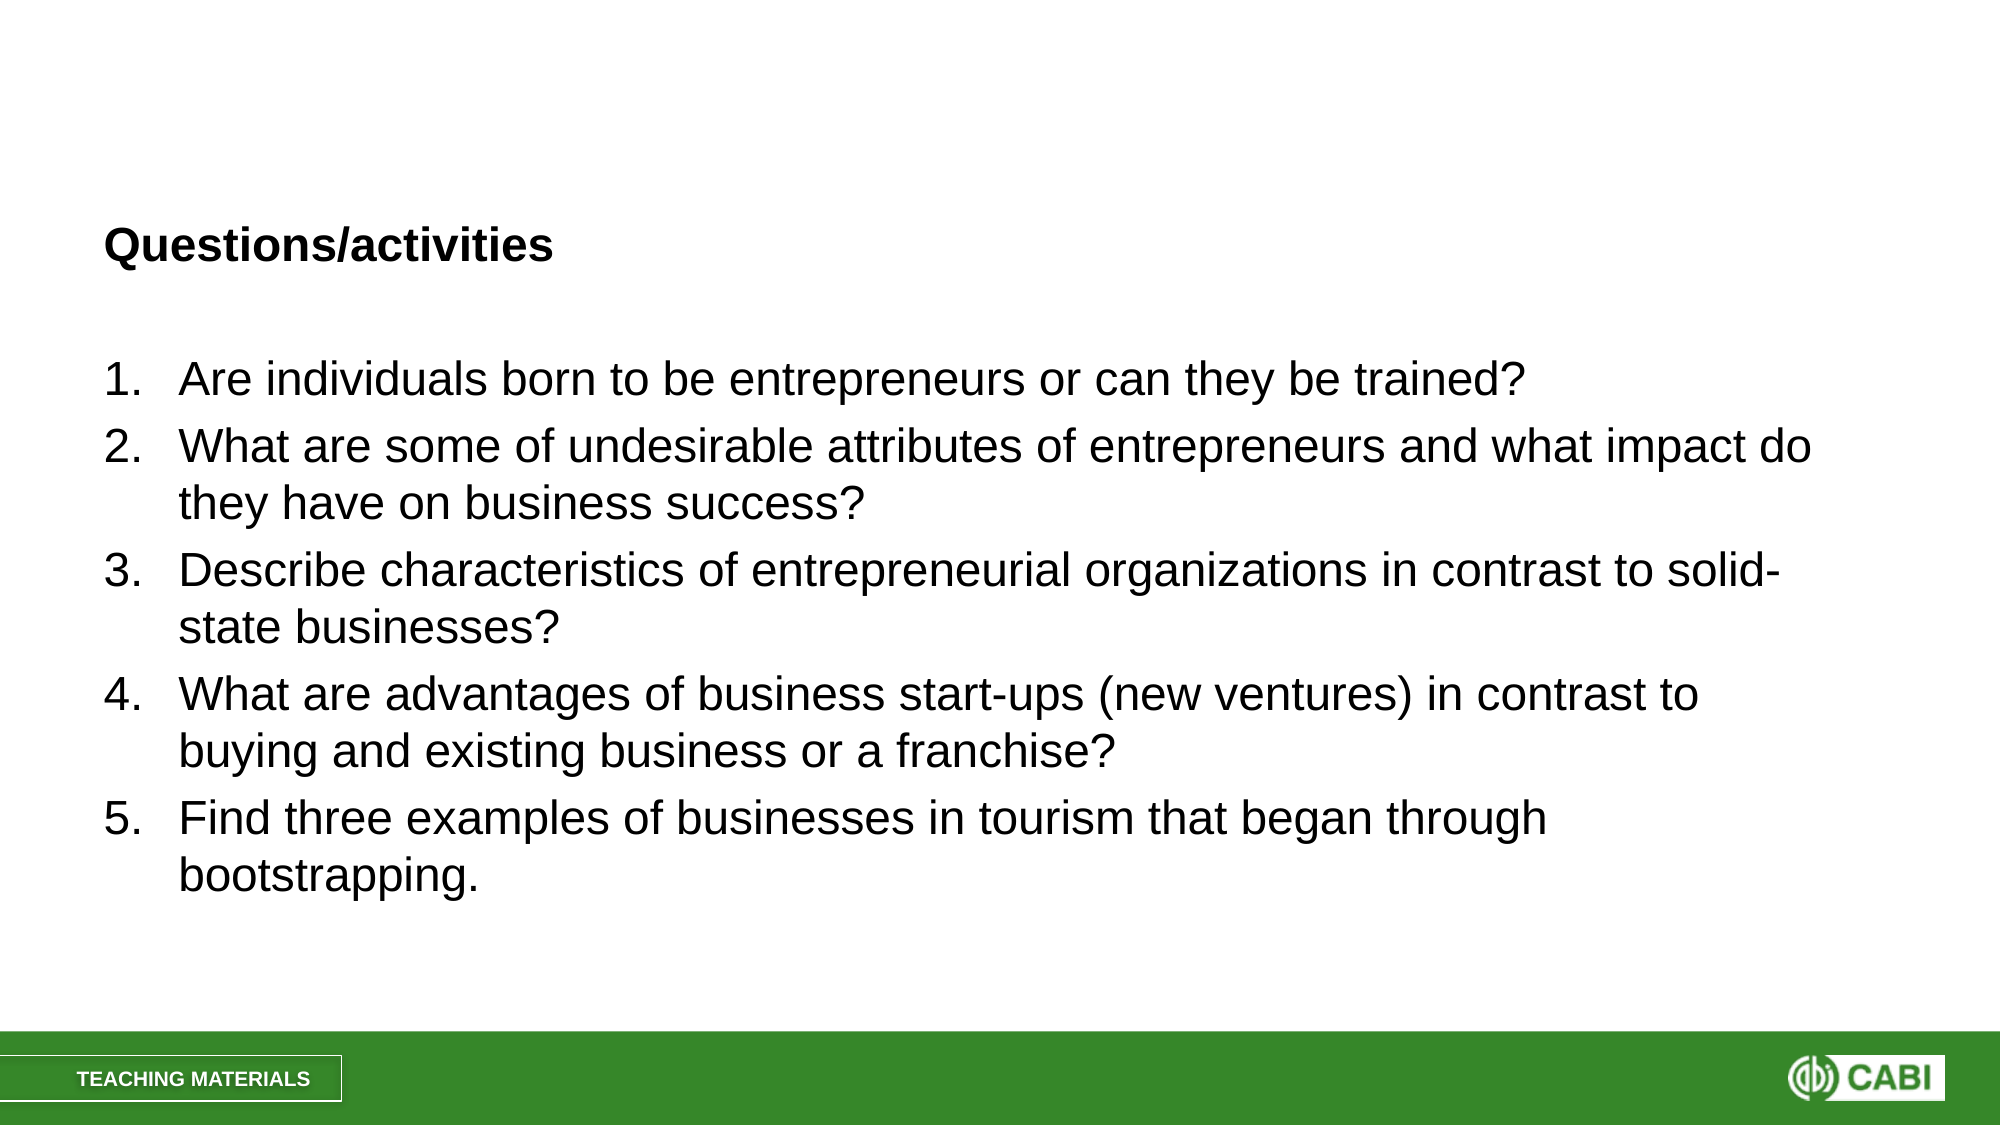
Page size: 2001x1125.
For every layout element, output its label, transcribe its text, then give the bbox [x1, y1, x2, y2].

picture [1788, 1055, 1945, 1101]
list Questions/activities Are individuals born to be entrepreneurs or can they be trained? What are some of undesirable attributes of entrepreneurs and what impact do they have on business success? Describe characteristics of entrepreneurial organizations in contrast to solid-state businesses? What are advantages of business start-ups (new ventures) in contrast to buying and existing business or a franchise? Find three examples of businesses in tourism that began through bootstrapping. [88, 206, 1861, 915]
